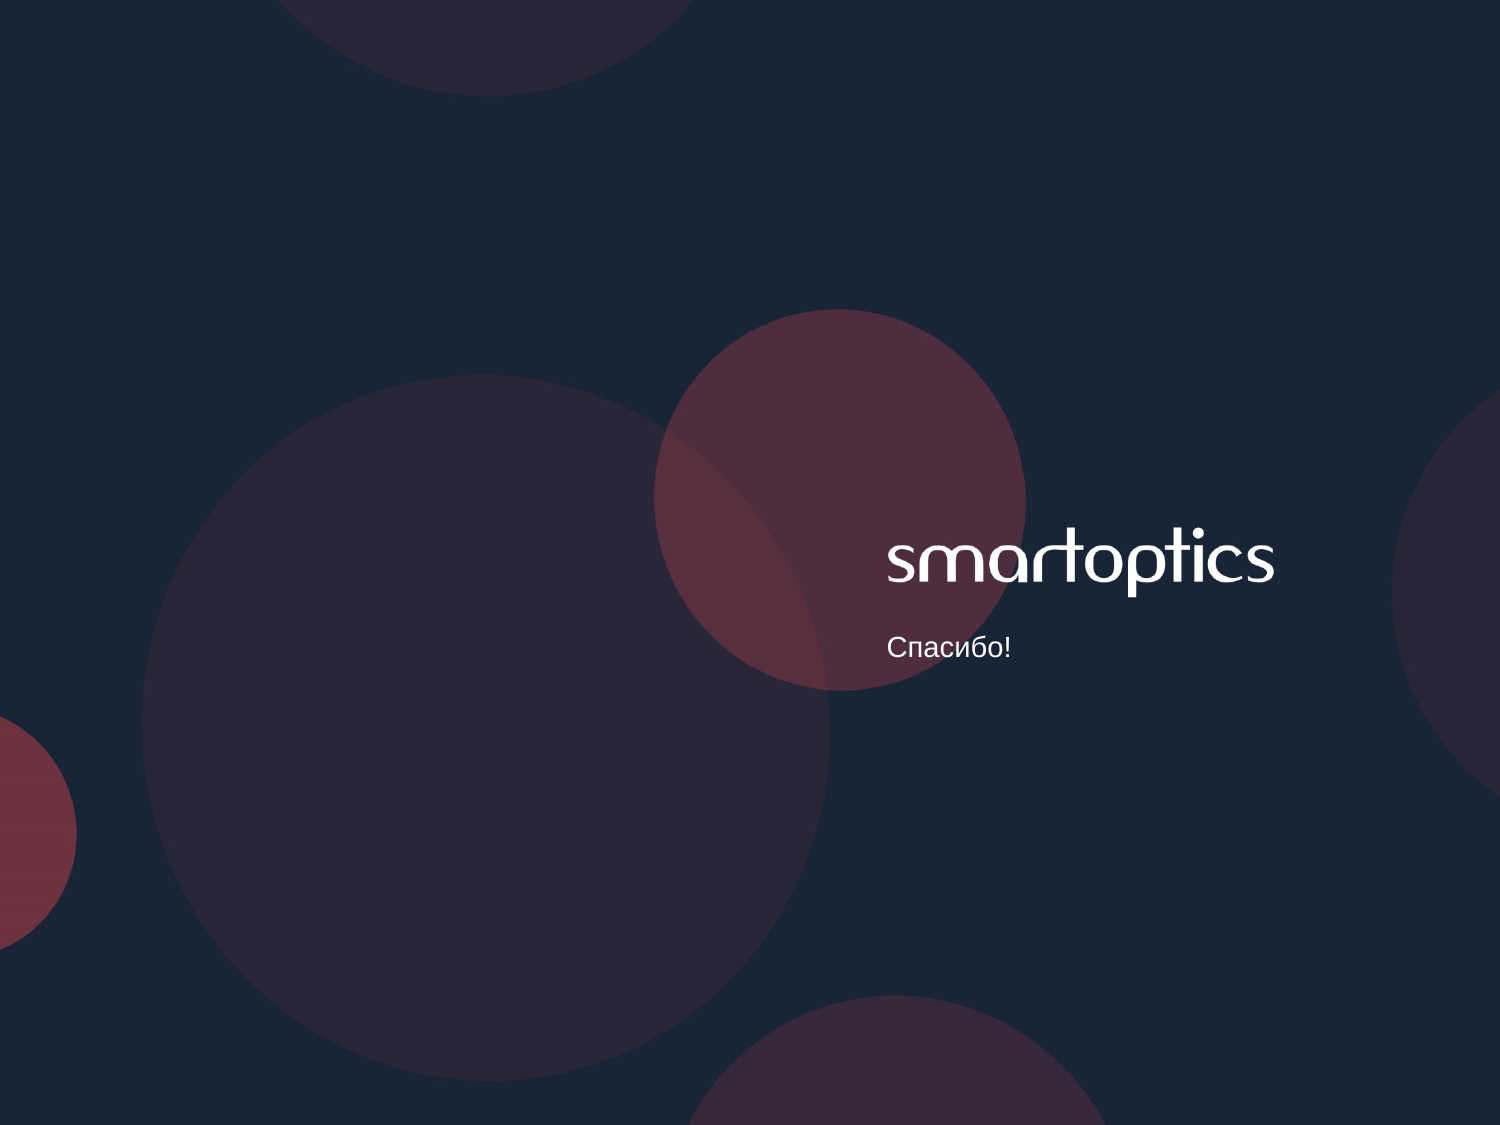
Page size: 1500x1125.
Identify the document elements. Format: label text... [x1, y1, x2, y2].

title Спасибо! [871, 616, 1428, 675]
picture [0, 0, 1500, 1125]
